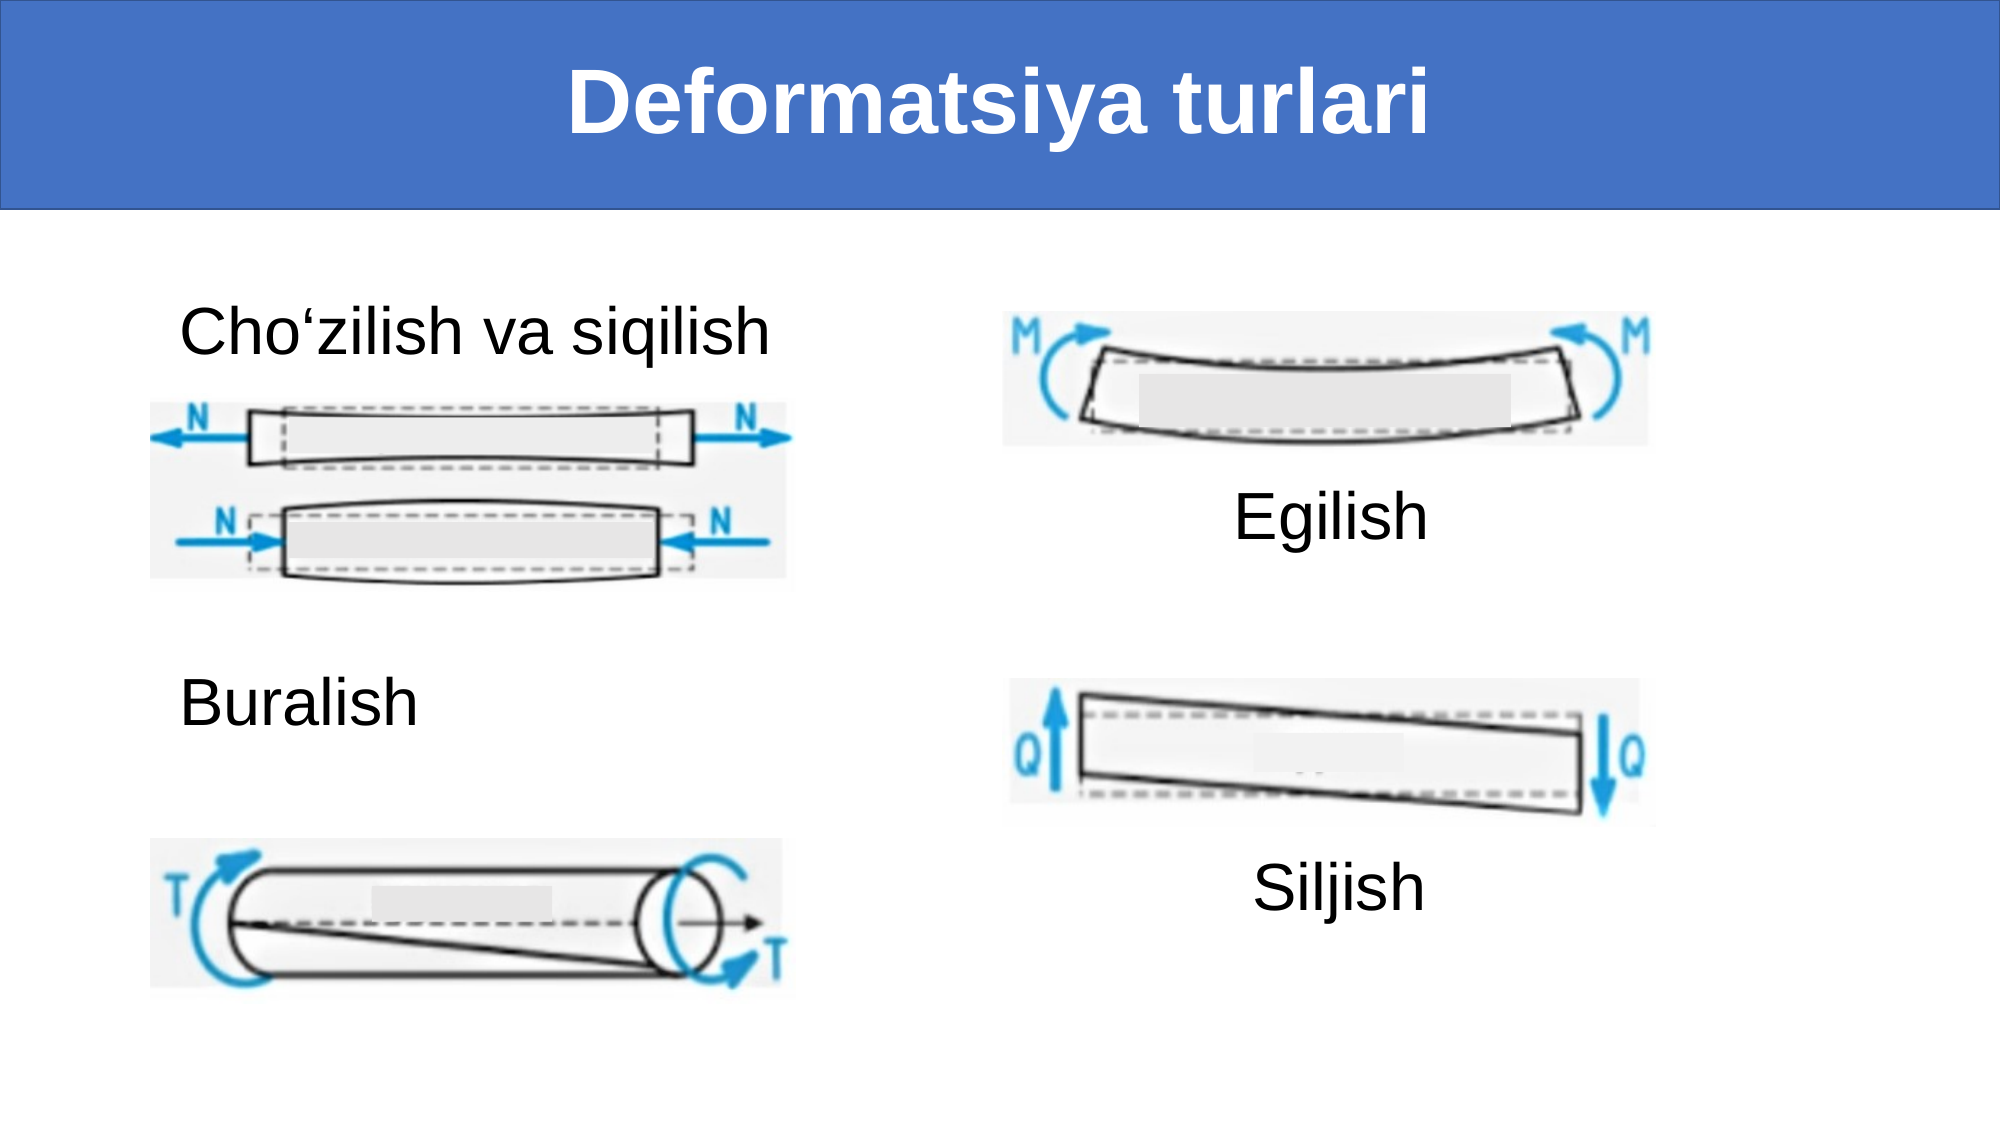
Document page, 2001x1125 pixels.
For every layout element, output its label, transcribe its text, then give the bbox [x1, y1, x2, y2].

title Deformatsiya turlari [0, 0, 2000, 210]
picture [1002, 311, 1656, 454]
list Cho‘zilish va siqilish Egilish Buralish Siljish [71, 289, 1933, 1068]
picture [1002, 678, 1656, 827]
picture [150, 838, 796, 1005]
picture [150, 393, 796, 592]
